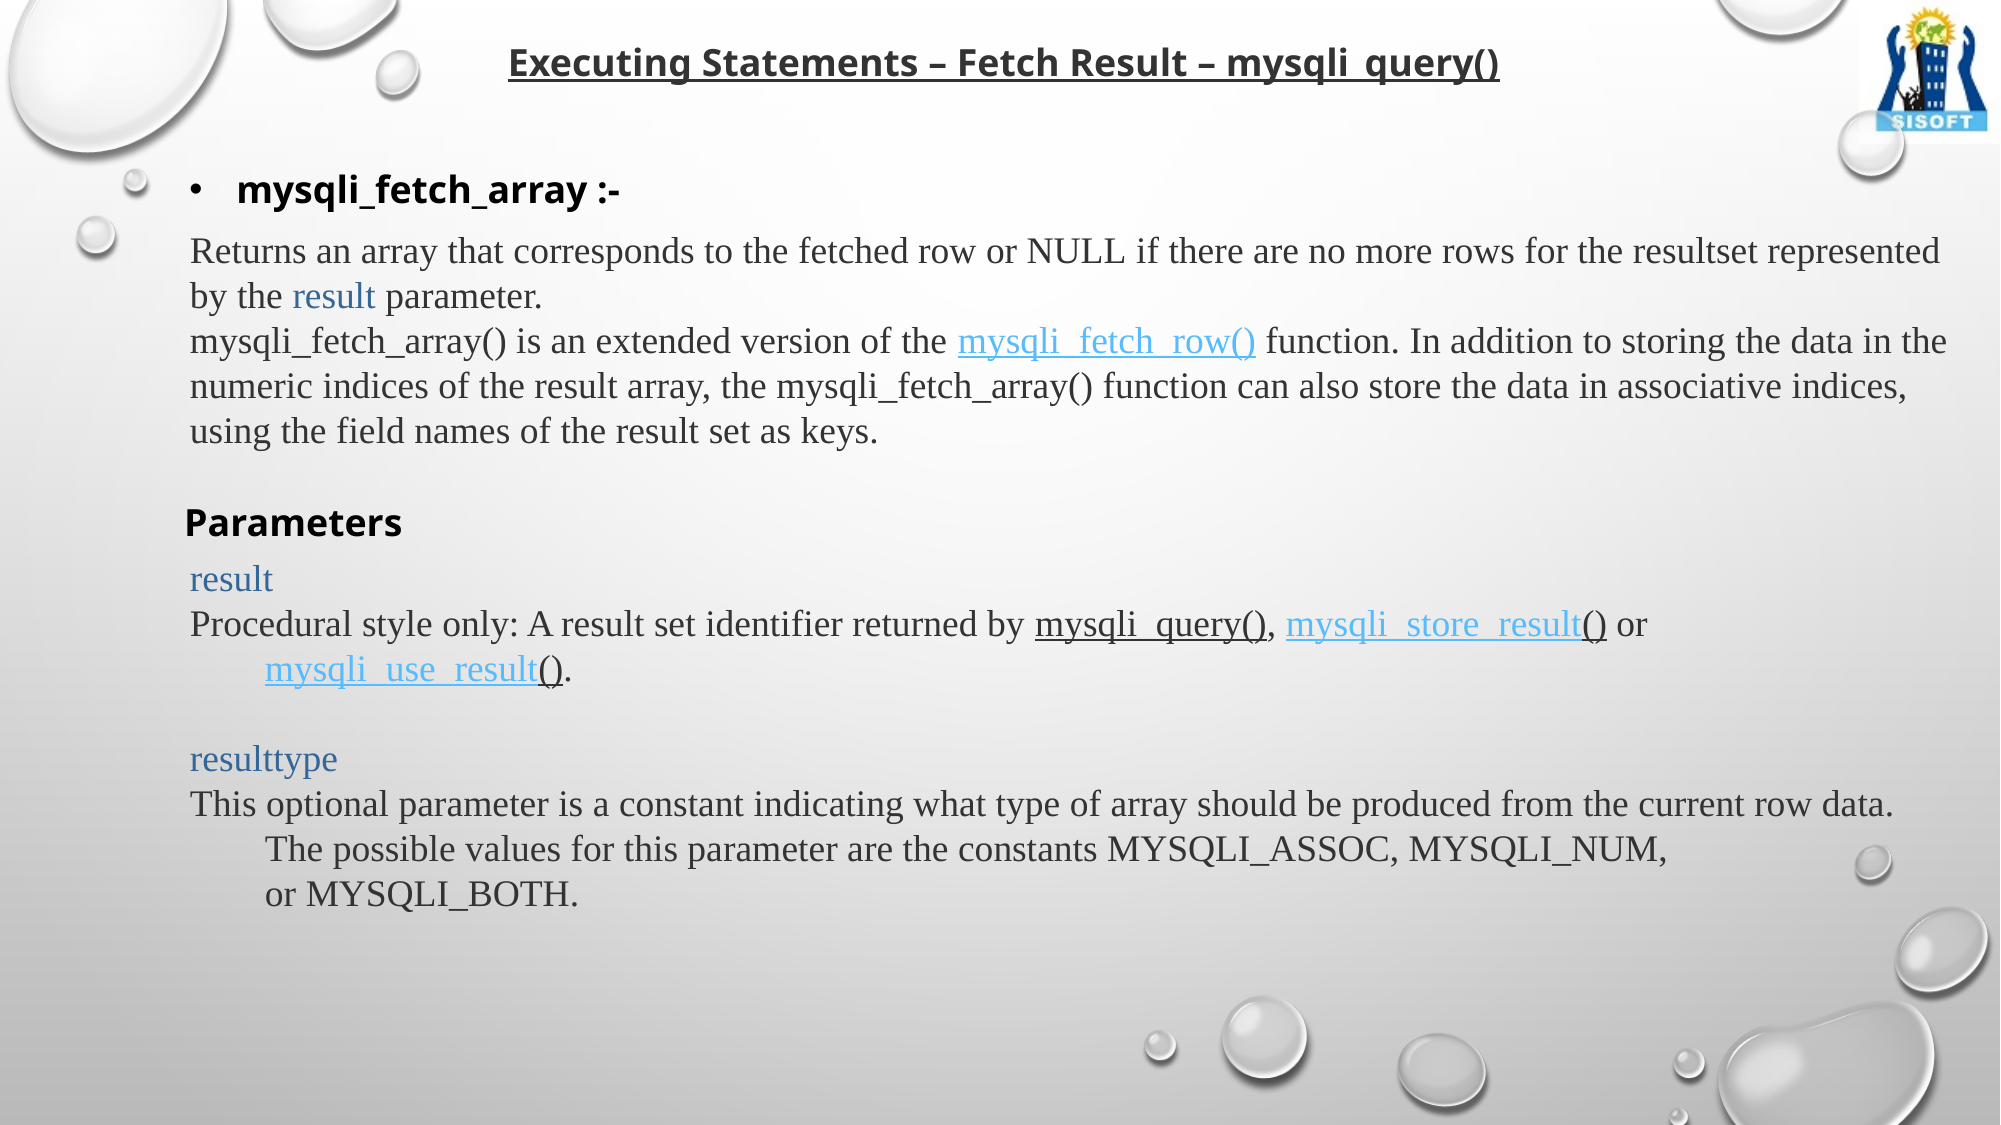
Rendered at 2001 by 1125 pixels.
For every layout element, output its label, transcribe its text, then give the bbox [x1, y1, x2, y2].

text_box Executing Statements – Fetch Result – mysqli_query() [493, 31, 1515, 91]
text_box mysqli_fetch_array :- [174, 158, 645, 219]
text_box result Procedural style only: A result set identifier returned by mysqli_query(), mysqli_store_result() or mysqli_use_result(). resulttype This optional parameter is a constant indicating what type of array should be produced from the current row data. The possible values for this parameter are the constants MYSQLI_ASSOC, MYSQLI_NUM, or MYSQLI_BOTH. [175, 547, 1930, 922]
picture [0, 0, 2000, 1125]
text_box Parameters [169, 491, 418, 552]
text_box Returns an array that corresponds to the fetched row or NULL if there are no more rows for the resultset represented by the result parameter. mysqli_fetch_array() is an extended version of the mysqli_fetch_row() function. In addition to storing the data in the numeric indices of the result array, the mysqli_fetch_array() function can also store the data in associative indices, using the field names of the result set as keys. [175, 218, 1983, 459]
